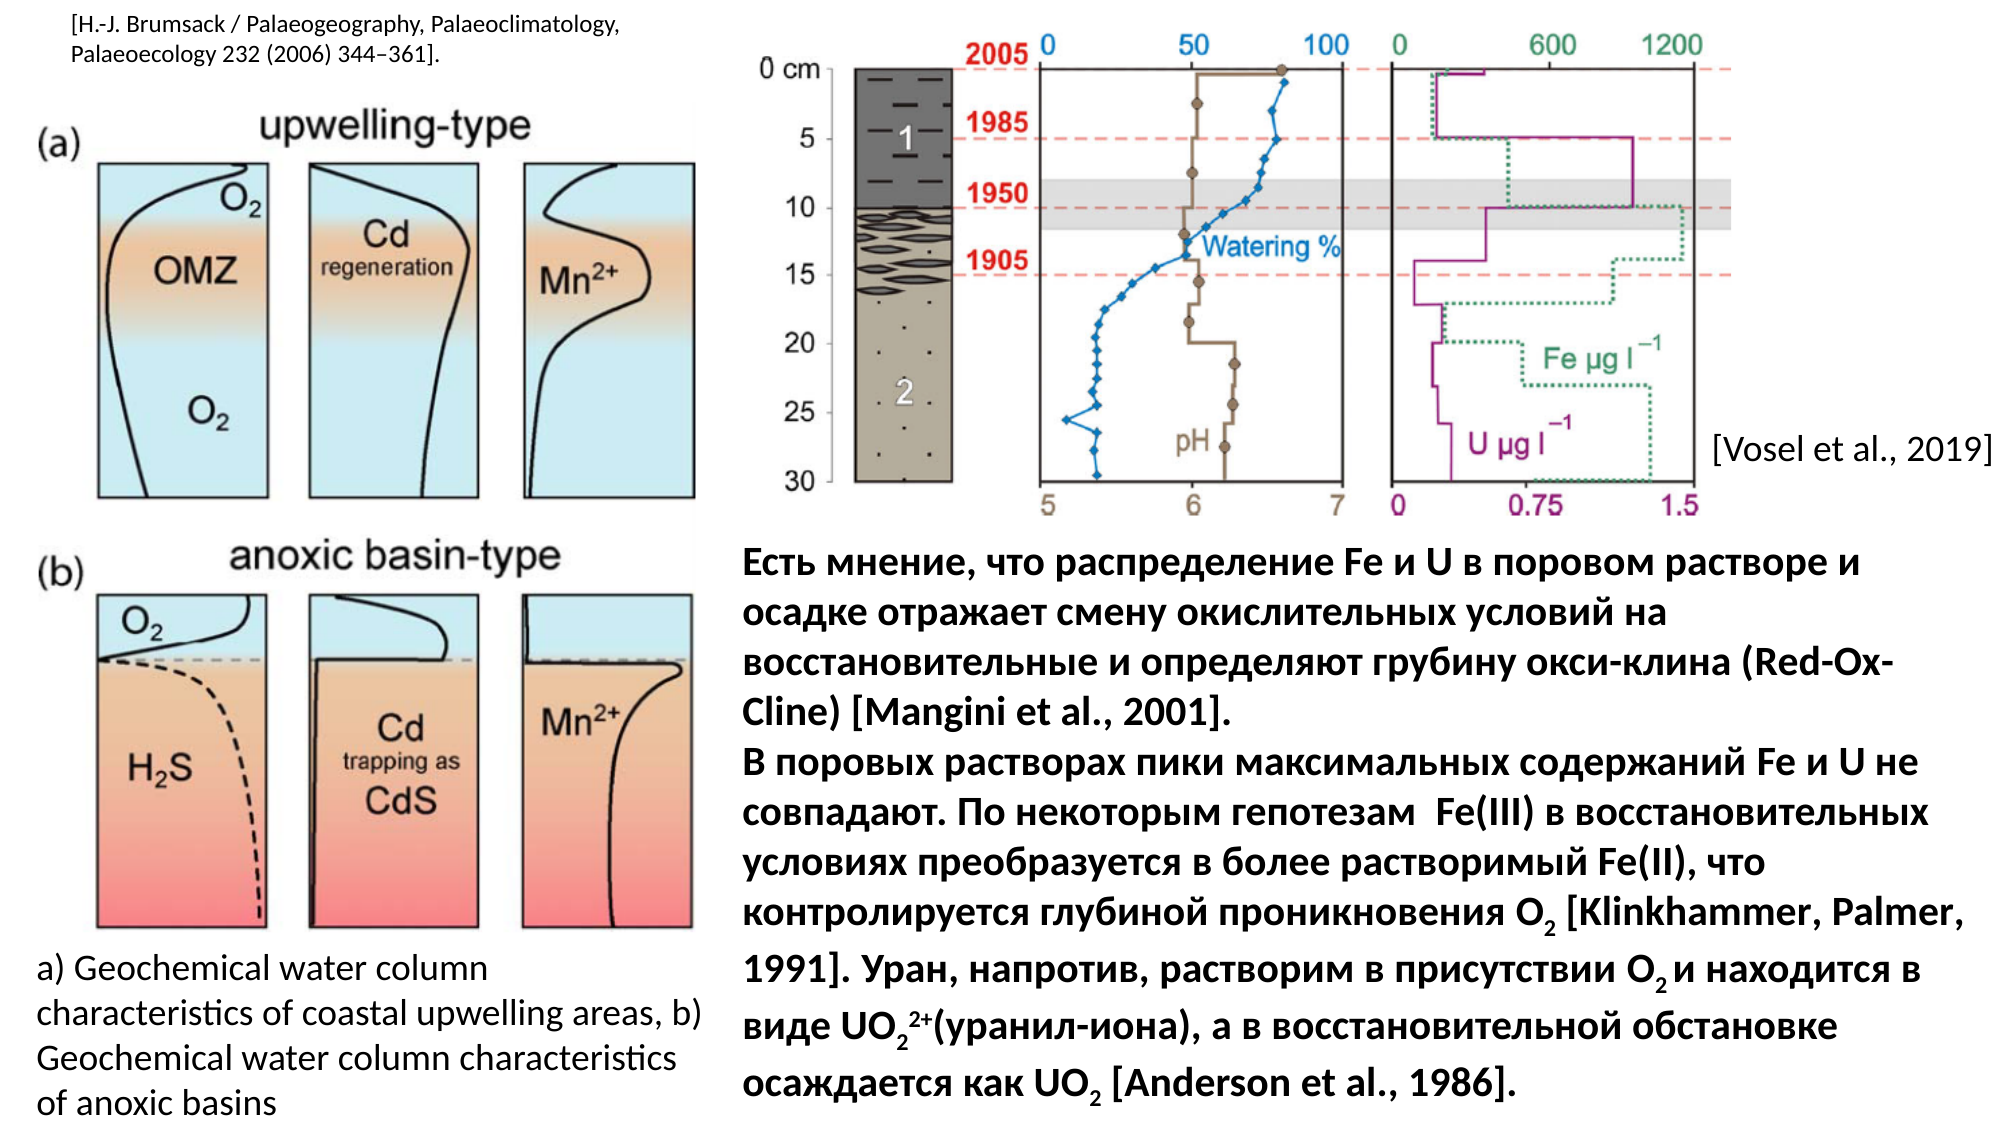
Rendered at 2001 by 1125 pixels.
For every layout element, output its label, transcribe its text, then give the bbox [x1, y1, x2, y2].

text_box Есть мнение, что распределение Fe и U в поровом растворе и осадке отражает смену окислительных условий на восстановительные и определяют грубину окси-клина (Red-Ox-Cline) [Mangini et al., 2001]. В поровых растворах пики максимальных содержаний Fe и U не совпадают. По некоторым гепотезам Fe(III) в восстановительных условиях преобразуется в более растворимый Fe(II), что контролируется глубиной проникновения O2 [Klinkhammer, Palmer, 1991]. Уран, напротив, растворим в присутствии O2 и находится в виде UO22+(уранил-иона), а в восстановительной обстановке осаждается как UO2 [Anderson et al., 1986]. [727, 526, 1989, 1119]
text_box [Vosel et al., 2019] [1732, 416, 2000, 477]
picture [0, 0, 1732, 949]
text_box a) Geochemical water column characteristics of coastal upwelling areas, b) Geochemical water column characteristics of anoxic basins [21, 949, 728, 1125]
text_box [H.-J. Brumsack / Palaeogeography, Palaeoclimatology, Palaeoecology 232 (2006) 344–361]. [56, 0, 735, 85]
